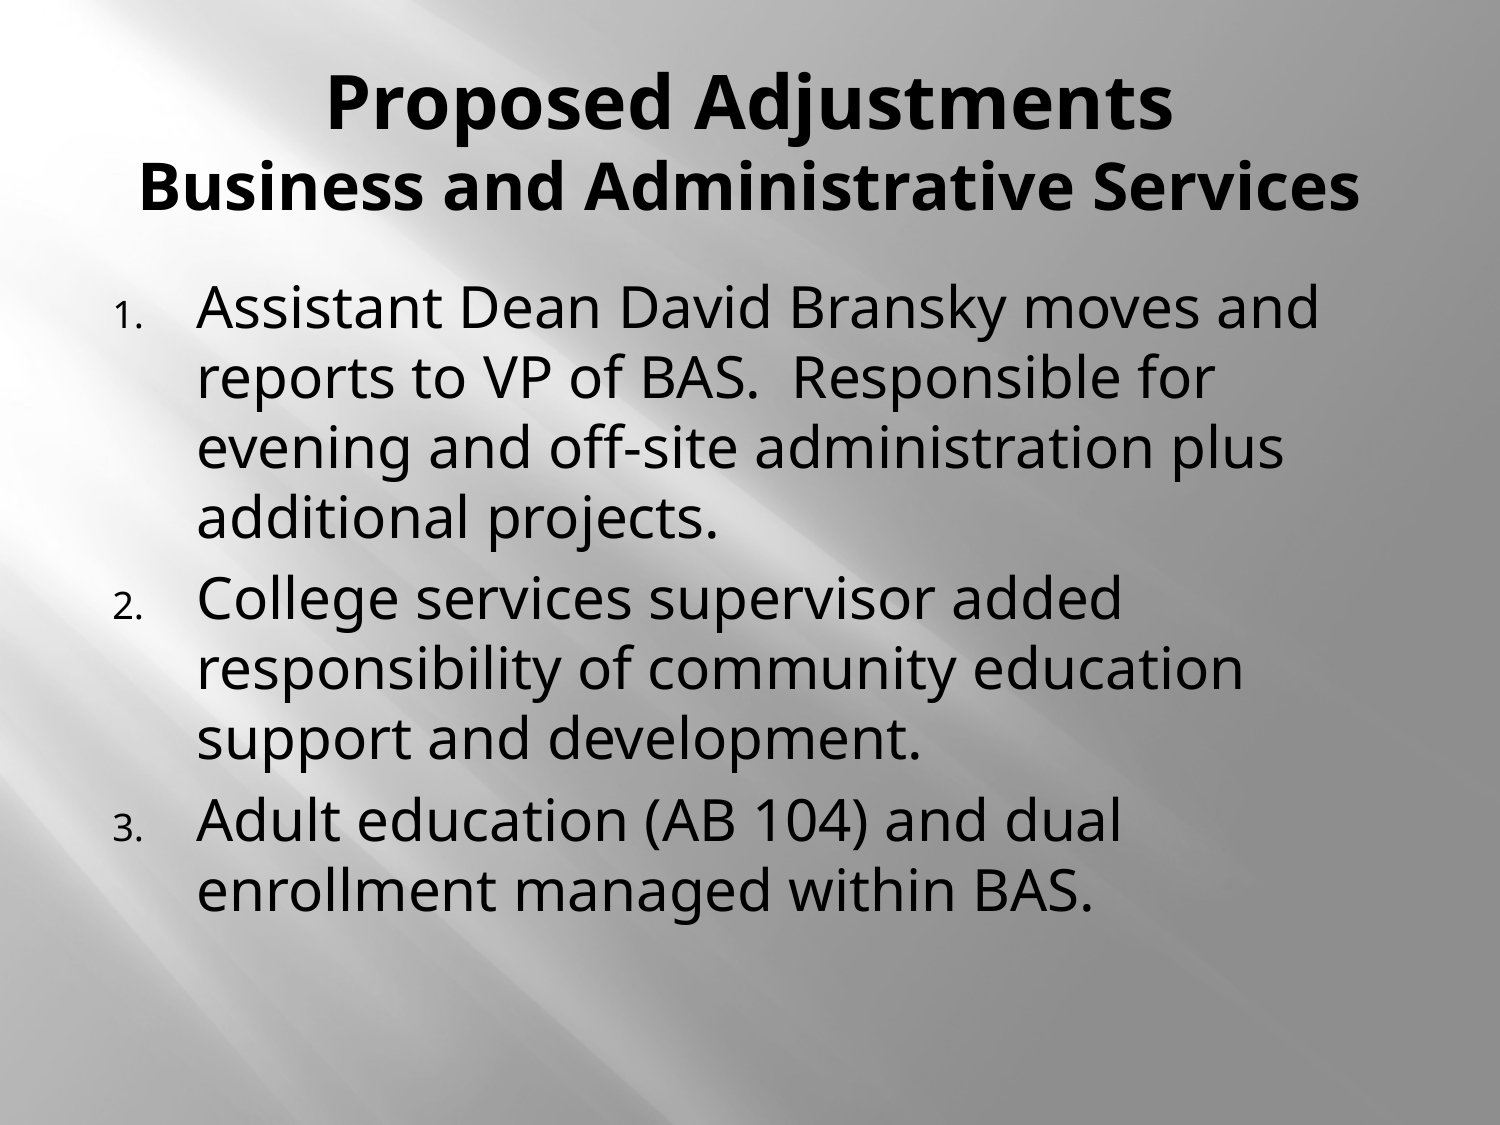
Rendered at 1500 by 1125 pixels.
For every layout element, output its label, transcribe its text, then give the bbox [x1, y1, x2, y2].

title Proposed Adjustments Business and Administrative Services [75, 45, 1425, 233]
list Assistant Dean David Bransky moves and reports to VP of BAS. Responsible for evening and off-site administration plus additional projects. College services supervisor added responsibility of community education support and development. Adult education (AB 104) and dual enrollment managed within BAS. [75, 262, 1425, 1035]
